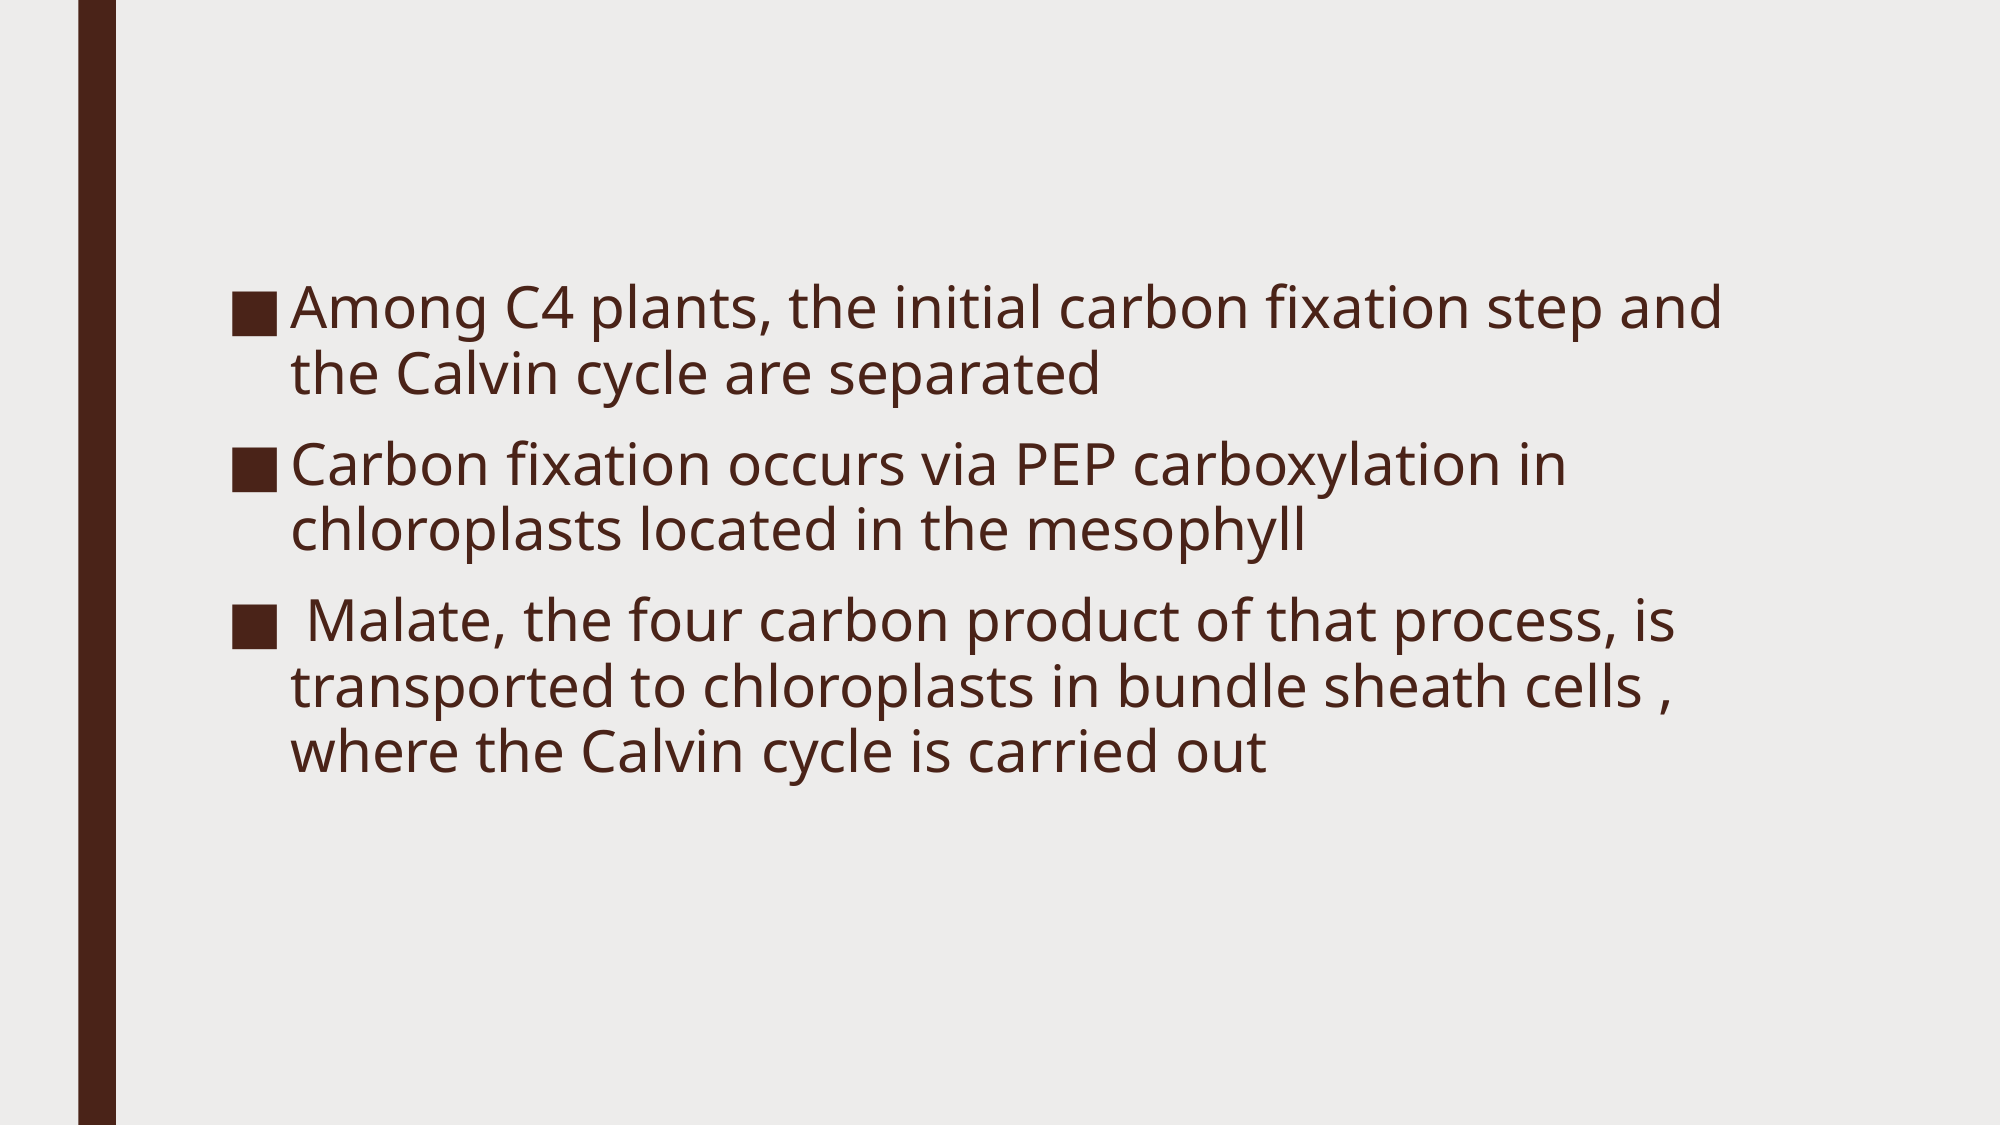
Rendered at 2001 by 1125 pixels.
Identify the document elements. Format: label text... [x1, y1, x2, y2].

list Among C4 plants, the initial carbon fixation step and the Calvin cycle are separated Carbon fixation occurs via PEP carboxylation in chloroplasts located in the mesophyll Malate, the four carbon product of that process, is transported to chloroplasts in bundle sheath cells , where the Calvin cycle is carried out [212, 268, 1788, 857]
